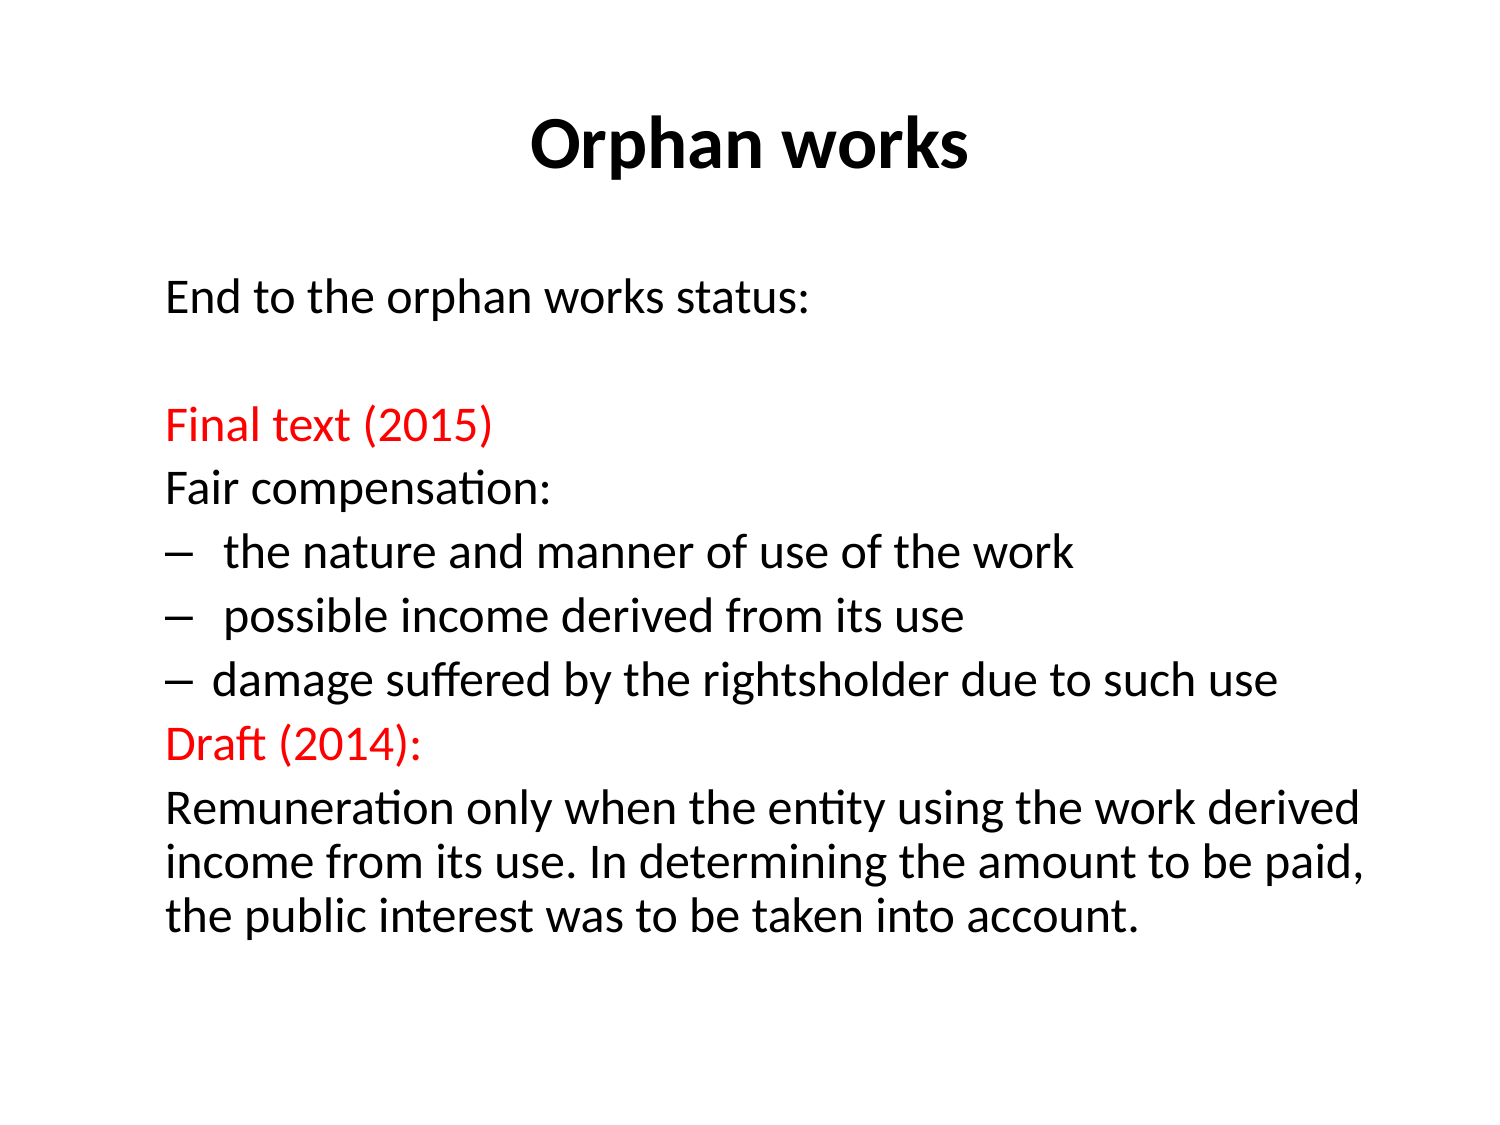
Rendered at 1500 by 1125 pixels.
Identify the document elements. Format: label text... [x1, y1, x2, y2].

list End to the orphan works status: Final text (2015) Fair compensation: the nature and manner of use of the work possible income derived from its use damage suffered by the rightsholder due to such use Draft (2014): Remuneration only when the entity using the work derived income from its use. In determining the amount to be paid, the public interest was to be taken into account. [74, 262, 1426, 1006]
title Orphan works [74, 44, 1426, 233]
